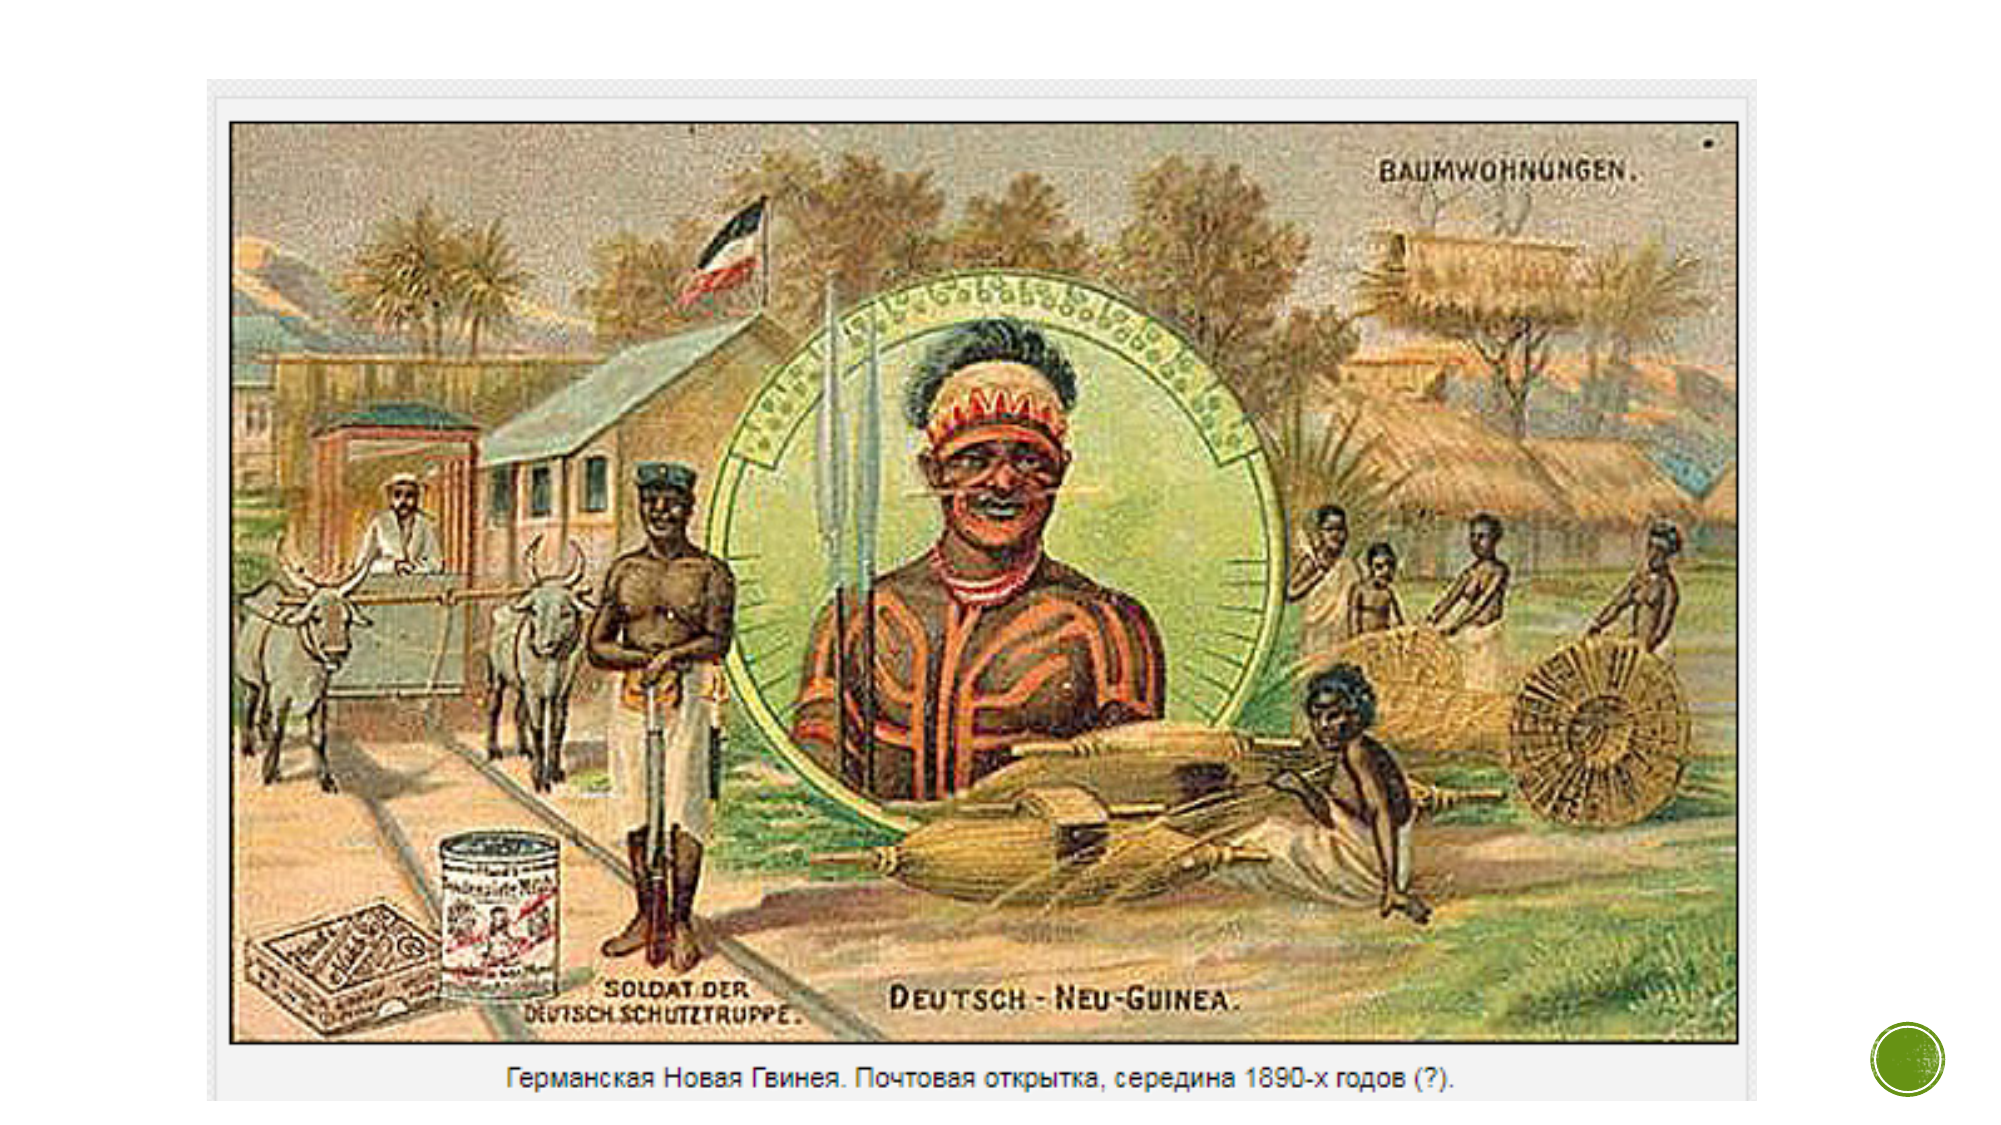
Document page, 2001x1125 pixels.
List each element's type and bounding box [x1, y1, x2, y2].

picture [206, 79, 1757, 1101]
